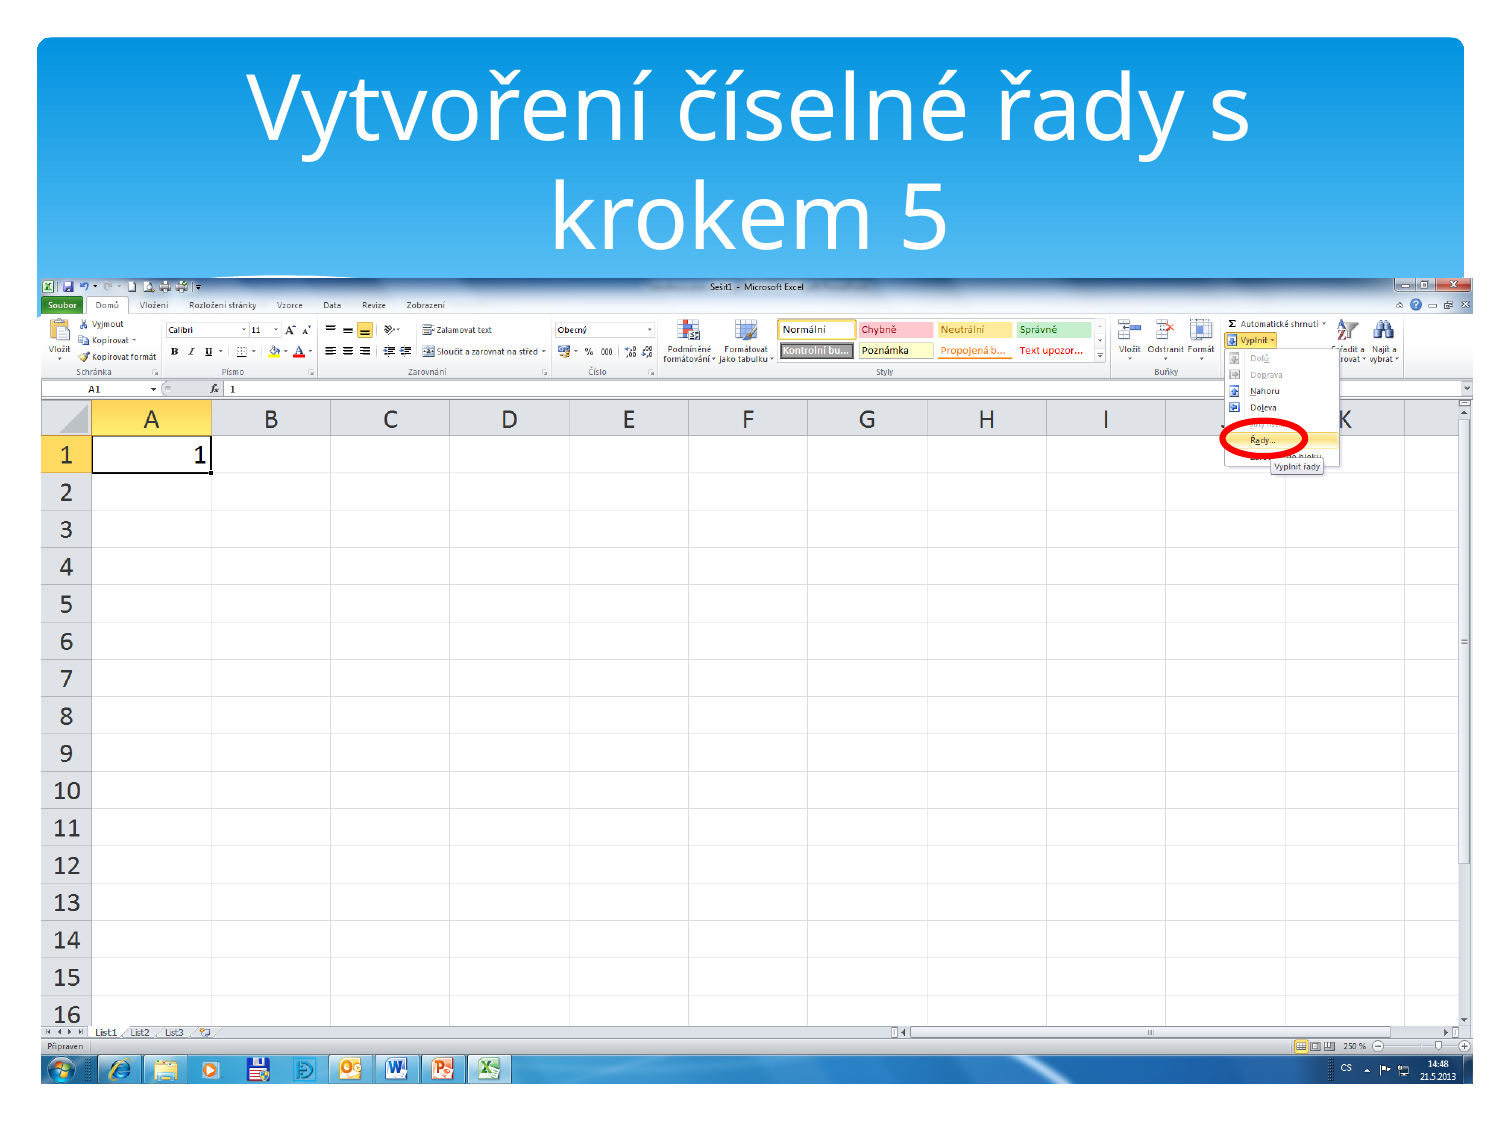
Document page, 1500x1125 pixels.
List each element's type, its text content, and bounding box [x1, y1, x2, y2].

picture [40, 278, 1473, 1085]
title Vytvoření číselné řady s krokem 5 [75, 55, 1425, 261]
